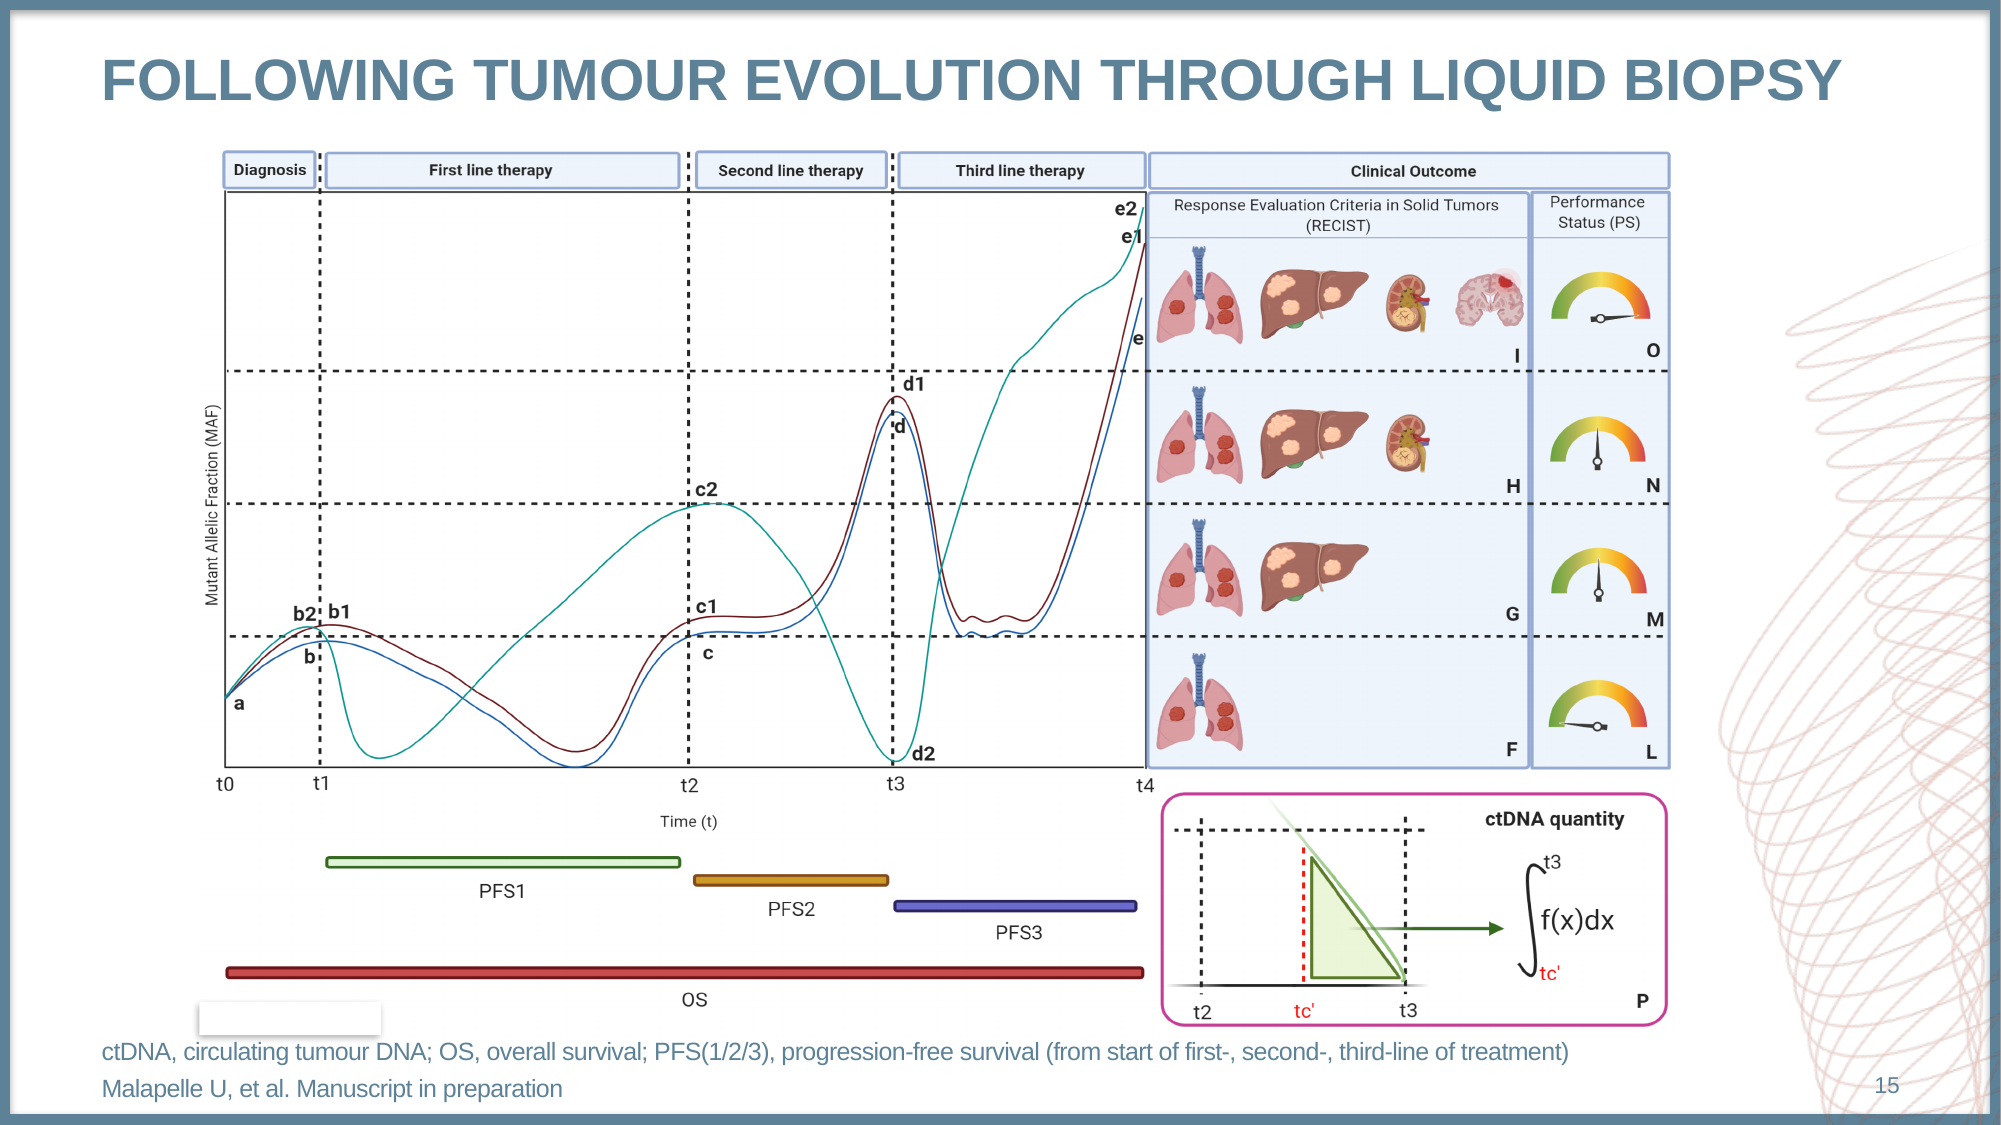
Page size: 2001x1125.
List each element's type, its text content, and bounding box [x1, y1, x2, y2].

list ctDNA, circulating tumour DNA; OS, overall survival; PFS(1/2/3), progression-free survival (from start of first-, second-, third-line of treatment) Malapelle U, et al. Manuscript in preparation [101, 1042, 1772, 1096]
slide_number 15 [1771, 1054, 1900, 1115]
title Following tumour evolution through liquid biopsy [101, 42, 1900, 185]
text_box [198, 148, 1675, 1036]
